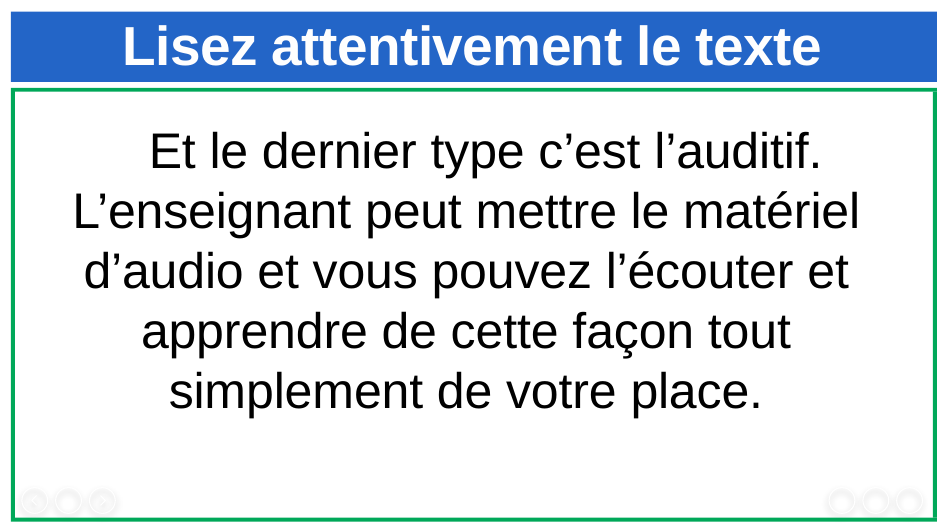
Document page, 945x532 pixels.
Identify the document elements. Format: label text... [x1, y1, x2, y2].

title Lisez attentivement le texte [70, 16, 874, 81]
list Et le dernier type c’est l’auditif. L’enseignant peut mettre le matériel d’audio et vous pouvez l’écouter et apprendre de cette façon tout simplement de votre place. [40, 118, 874, 421]
